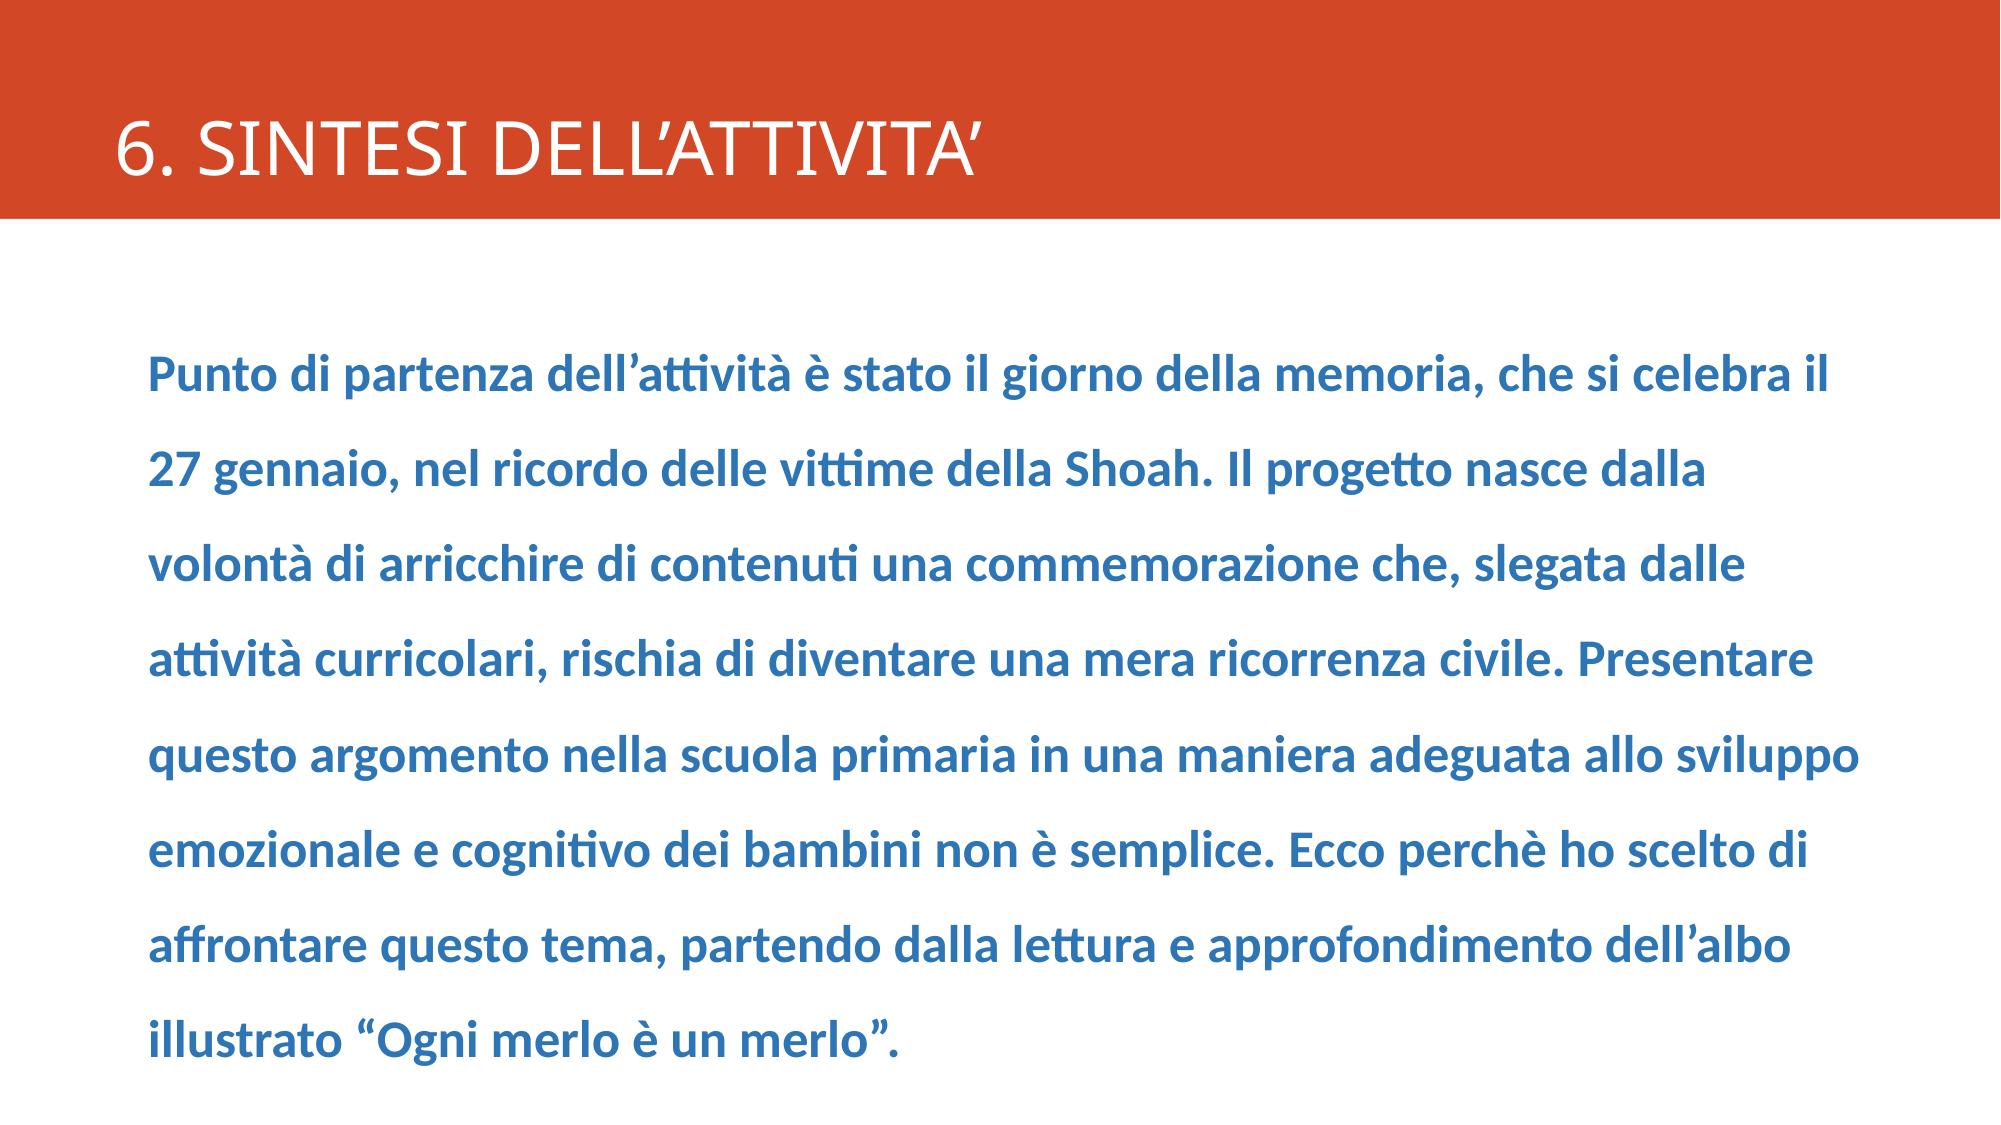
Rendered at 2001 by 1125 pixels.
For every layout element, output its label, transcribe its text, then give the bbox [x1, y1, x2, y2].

list Punto di partenza dell’attività è stato il giorno della memoria, che si celebra il 27 gennaio, nel ricordo delle vittime della Shoah. Il progetto nasce dalla volontà di arricchire di contenuti una commemorazione che, slegata dalle attività curricolari, rischia di diventare una mera ricorrenza civile. Presentare questo argomento nella scuola primaria in una maniera adeguata allo sviluppo emozionale e cognitivo dei bambini non è semplice. Ecco perchè ho scelto di affrontare questo tema, partendo dalla lettura e approfondimento dell’albo illustrato “Ogni merlo è un merlo”. [132, 299, 1881, 1079]
title 6. SINTESI DELL’ATTIVITA’ [99, 0, 1863, 199]
